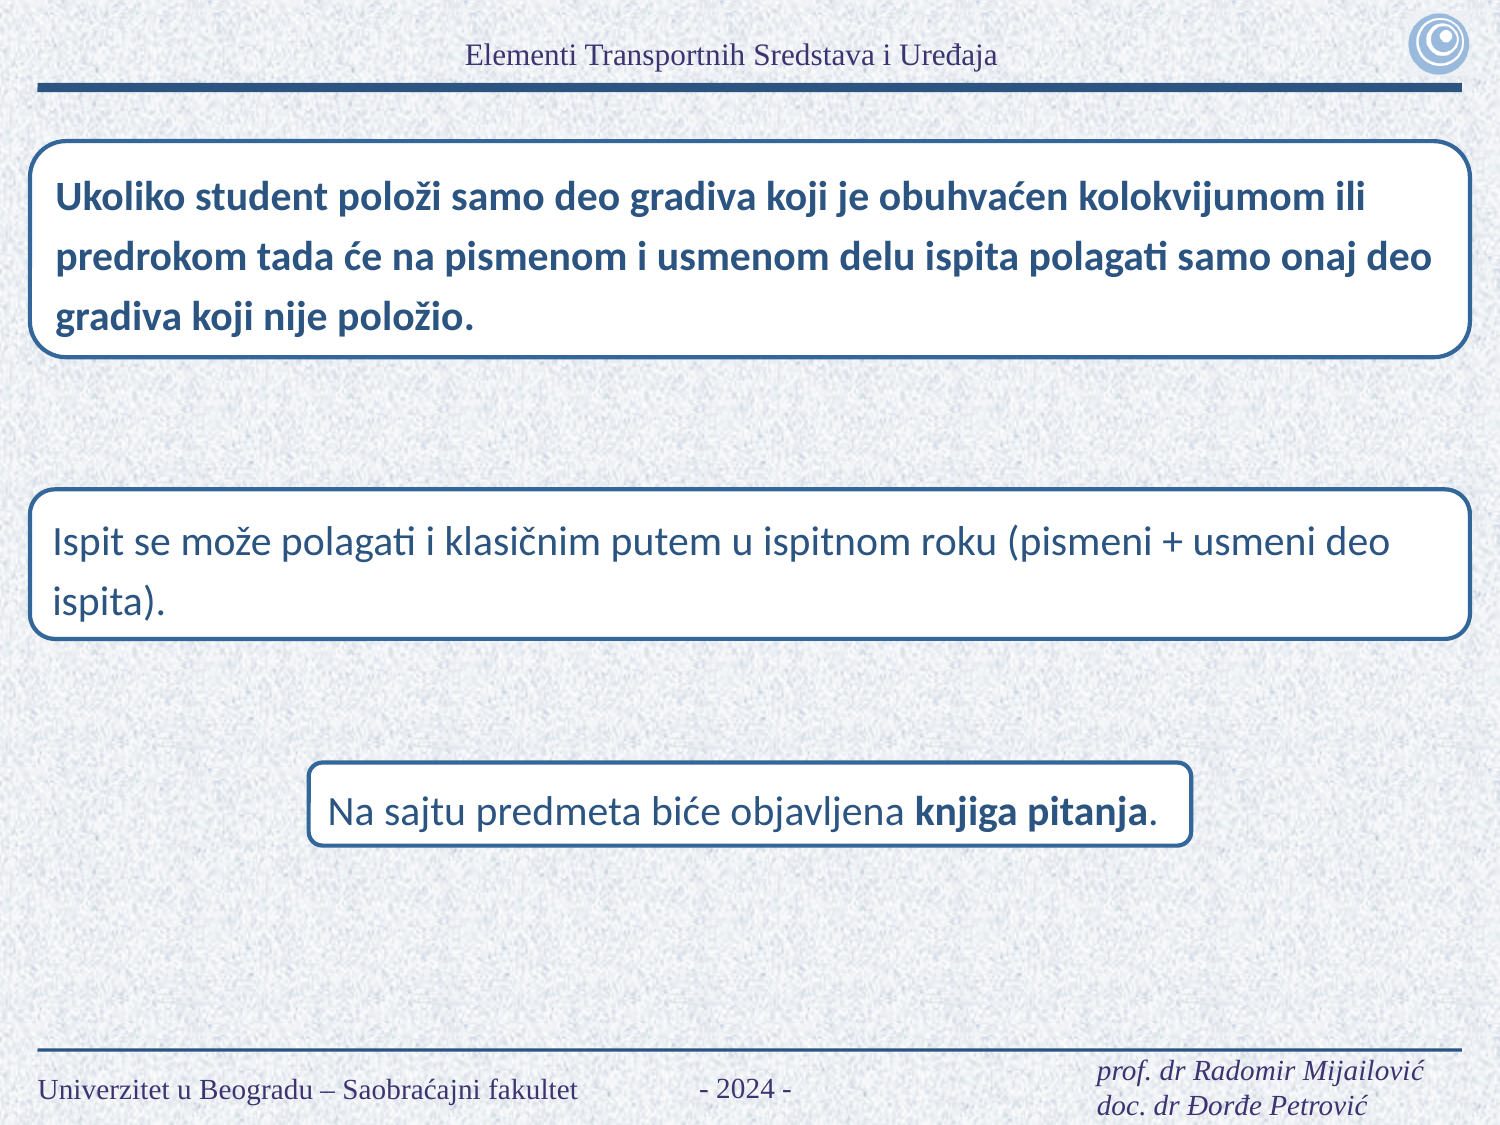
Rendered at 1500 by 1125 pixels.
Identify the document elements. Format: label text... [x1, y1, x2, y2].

text_box Ispit se može polagati i klasičnim putem u ispitnom roku (pismeni + usmeni deo ispita). [27, 487, 1473, 642]
text_box Ukoliko student položi samo deo gradiva koji je obuhvaćen kolokvijumom ili predrokom tada će na pismenom i usmenom delu ispita polagati samo onaj deo gradiva koji nije položio. [27, 138, 1473, 360]
text_box Na sajtu predmeta biće objavljena knjiga pitanja. [306, 760, 1194, 848]
picture [1407, 11, 1470, 76]
